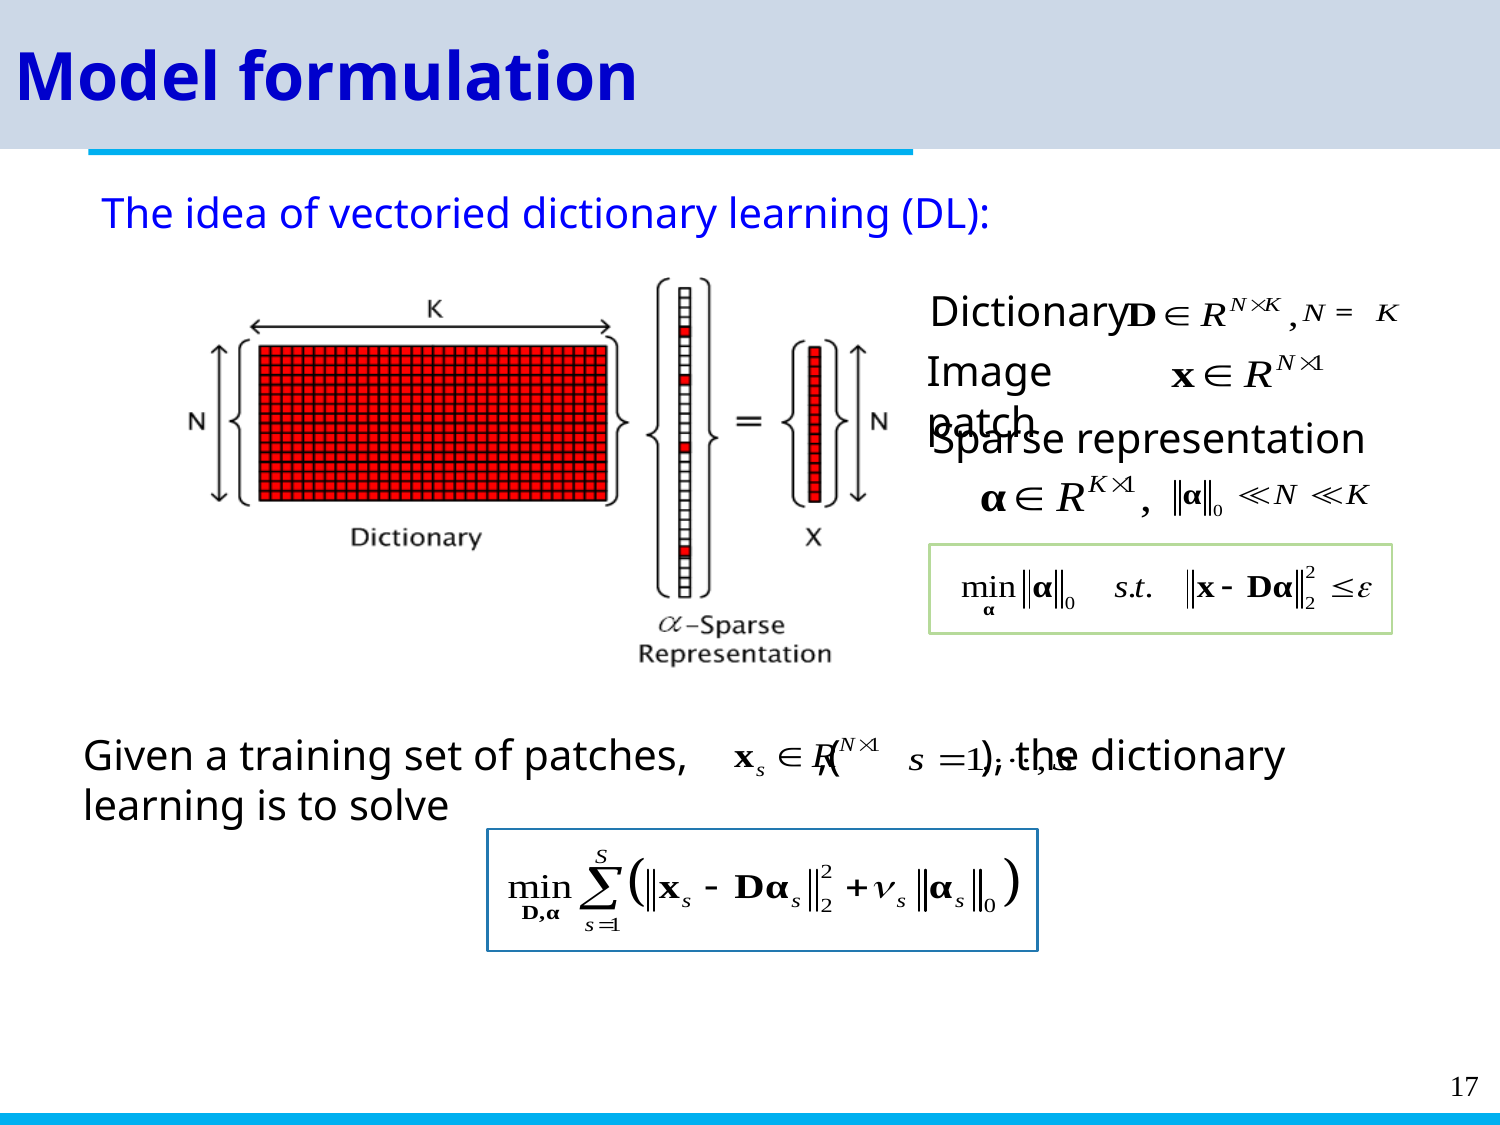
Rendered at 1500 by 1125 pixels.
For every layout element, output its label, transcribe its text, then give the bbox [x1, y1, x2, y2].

text_box Dictionary [915, 278, 1478, 343]
text_box [0, 0, 1500, 150]
picture [0, 150, 1500, 1112]
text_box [1162, 344, 1333, 396]
text_box Model formulation [0, 26, 809, 122]
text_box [1294, 298, 1408, 330]
text_box Given a training set of patches, ,( ), the dictionary learning is to solve [68, 721, 1432, 836]
text_box [928, 543, 1393, 635]
text_box Image patch [912, 338, 1161, 453]
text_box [899, 739, 1088, 784]
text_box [972, 464, 1162, 529]
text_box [726, 728, 887, 785]
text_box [499, 839, 1026, 941]
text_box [1118, 288, 1306, 341]
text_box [954, 555, 1384, 623]
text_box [1166, 472, 1380, 523]
text_box [486, 836, 1039, 952]
text_box The idea of vectoried dictionary learning (DL): [86, 184, 1039, 253]
text_box Sparse representation [918, 404, 1481, 469]
